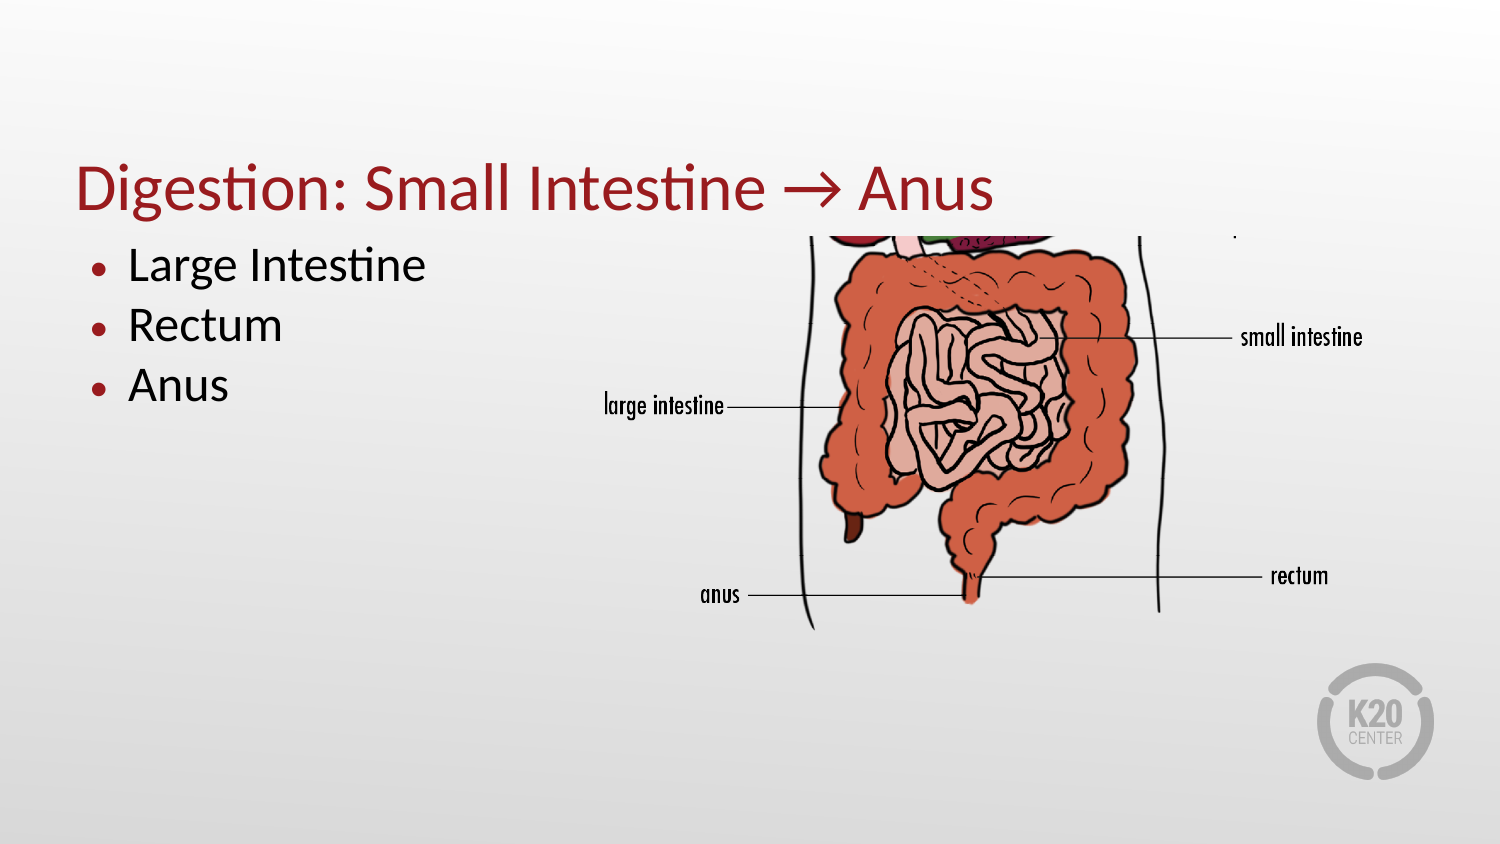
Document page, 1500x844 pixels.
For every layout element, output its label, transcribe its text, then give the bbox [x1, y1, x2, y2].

picture [598, 235, 1365, 638]
picture [1300, 646, 1451, 797]
list Large Intestine Rectum Anus [75, 236, 738, 782]
title Digestion: Small Intestine → Anus [75, 86, 1425, 228]
